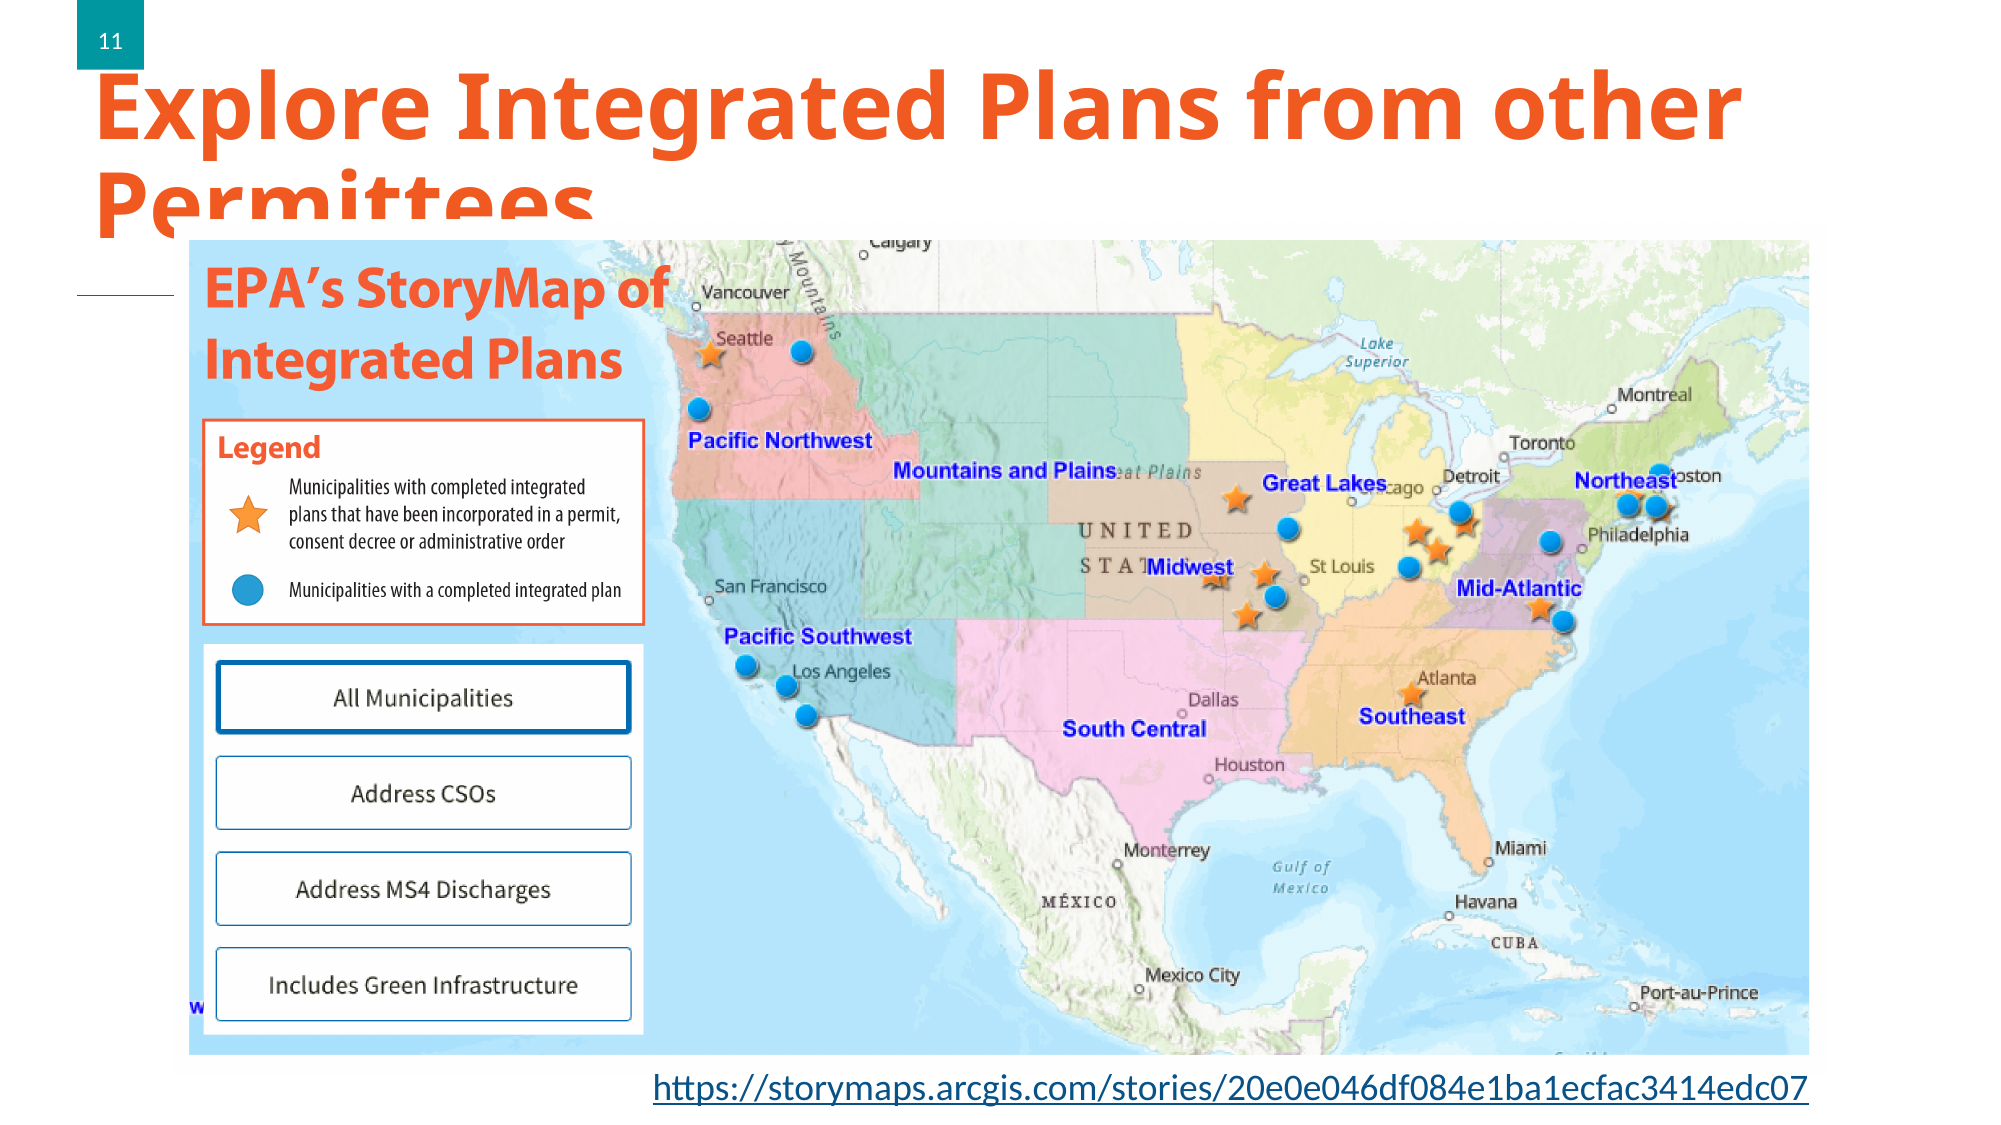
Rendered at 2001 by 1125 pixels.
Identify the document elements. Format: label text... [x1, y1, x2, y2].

slide_number 11 [77, 9, 144, 70]
text_box https://storymaps.arcgis.com/stories/20e0e046df084e1ba1ecfac3414edc07 [629, 1055, 1919, 1116]
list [174, 219, 1826, 1074]
title Explore Integrated Plans from other Permittees [77, 111, 1934, 208]
